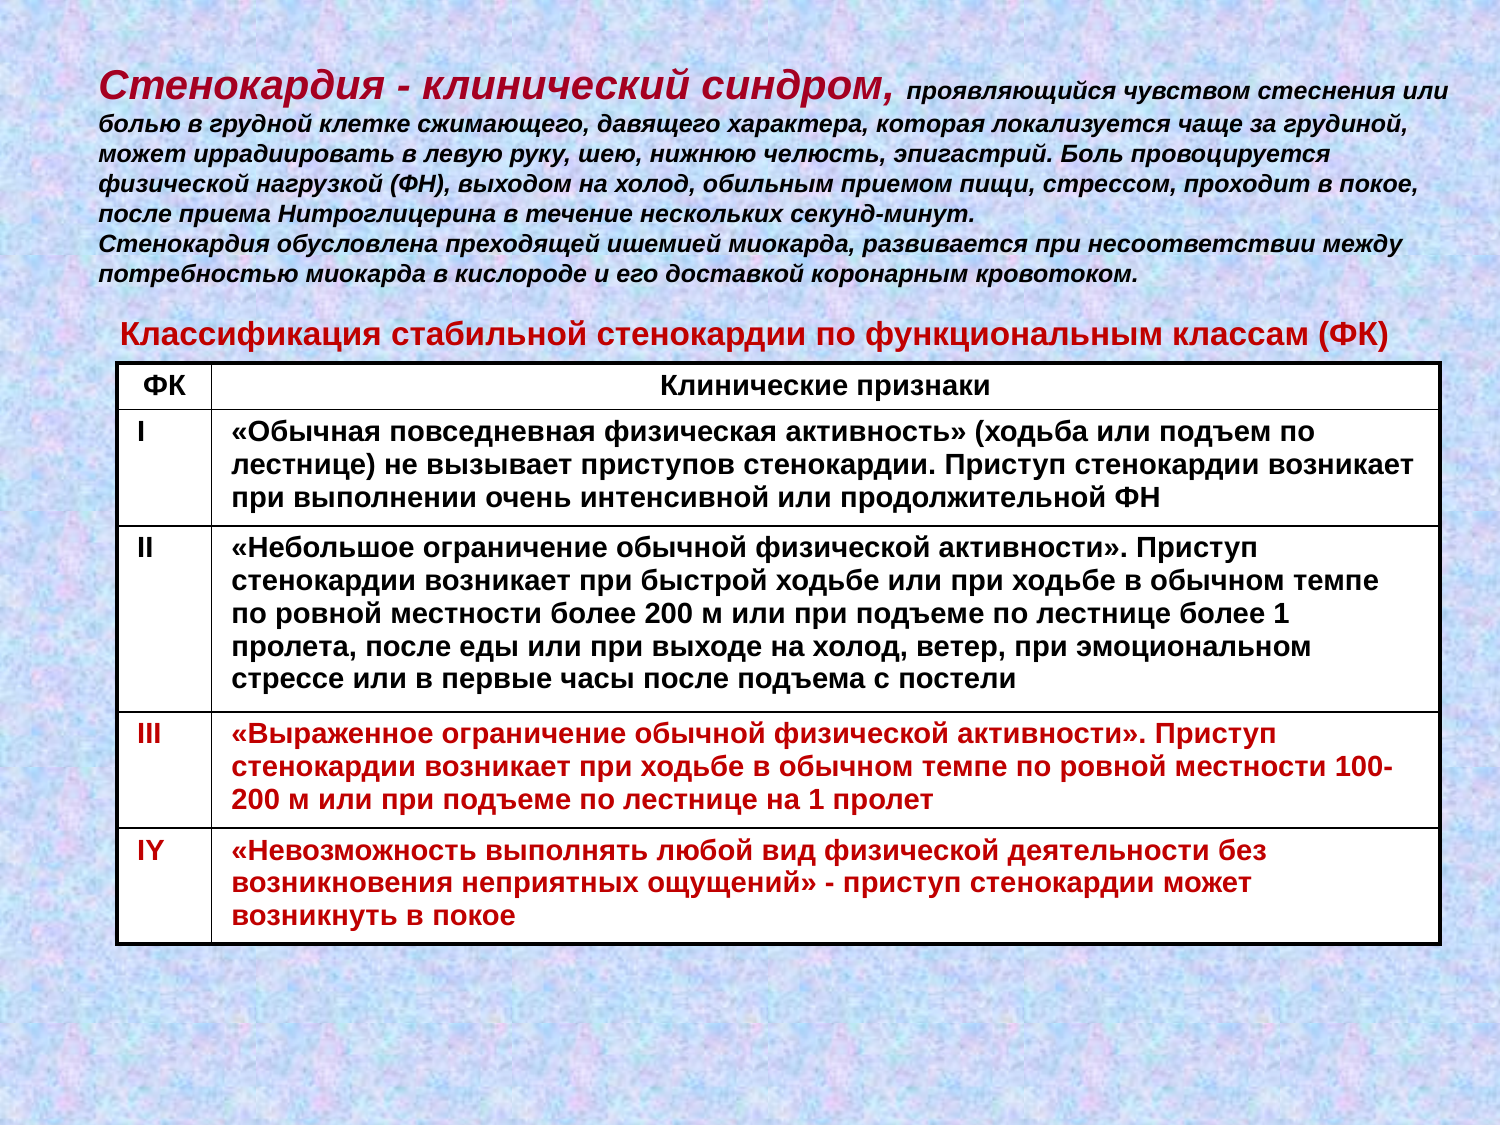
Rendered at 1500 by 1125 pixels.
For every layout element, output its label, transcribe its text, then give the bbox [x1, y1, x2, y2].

table_cell «Выраженное ограничение обычной физической активности». Приступ стенокардии возникает при ходьбе в обычном темпе по ровной местности 100-200 м или при подъеме по лестнице на 1 пролет [212, 713, 1438, 827]
table_cell I [119, 410, 211, 525]
table_cell «Невозможность выполнять любой вид физической деятельности без возникновения неприятных ощущений» - приступ стенокардии может возникнуть в покое [212, 829, 1438, 942]
text_box Классификация стабильной стенокардии по функциональным классам (ФК) [46, 304, 1464, 360]
table_header ФК [119, 365, 211, 409]
table_header Клинические признаки [212, 365, 1438, 409]
table_cell «Обычная повседневная физическая активность» (ходьба или подъем по лестнице) не вызывает приступов стенокардии. Приступ стенокардии возникает при выполнении очень интенсивной или продолжительной ФН [212, 410, 1438, 525]
picture [0, 0, 1500, 1125]
table_cell IY [119, 829, 211, 942]
title Стенокардия - клинический синдром, проявляющийся чувством стеснения или болью в грудной клетке сжимающего, давящего характера, которая локализуется чаще за грудиной, может иррадиировать в левую руку, шею, нижнюю челюсть, эпигастрий. Боль провоцируется физической нагрузкой (ФН), выходом на холод, обильным приемом пищи, стрессом, проходит в покое, после приема Нитроглицерина в течение нескольких секунд-минут. Стенокардия обусловлена преходящей ишемией миокарда, развивается при несоответствии между потребностью миокарда в кислороде и его доставкой коронарным кровотоком. [83, 39, 1477, 305]
table_cell III [119, 713, 211, 827]
table_cell II [119, 527, 211, 711]
table_cell «Небольшое ограничение обычной физической активности». Приступ стенокардии возникает при быстрой ходьбе или при ходьбе в обычном темпе по ровной местности более 200 м или при подъеме по лестнице более 1 пролета, после еды или при выходе на холод, ветер, при эмоциональном стрессе или в первые часы после подъема с постели [212, 527, 1438, 711]
